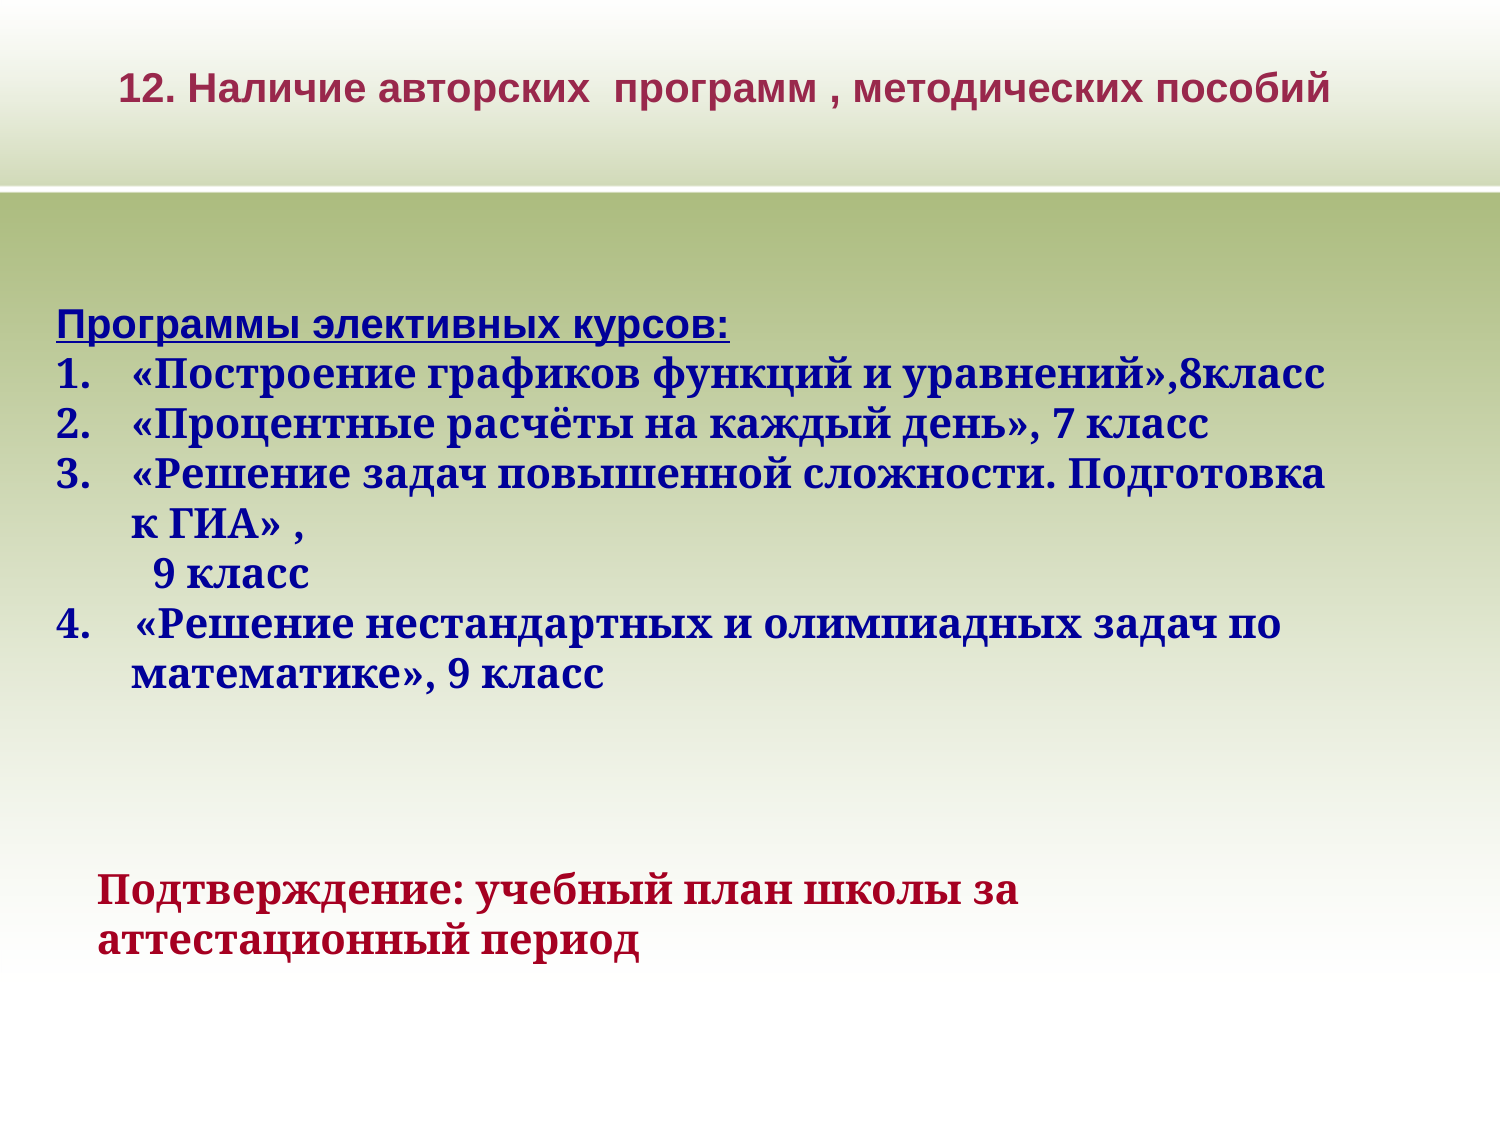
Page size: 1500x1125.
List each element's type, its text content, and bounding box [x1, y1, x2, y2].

text_box 12. Наличие авторских программ , методических пособий [118, 0, 1398, 212]
picture [0, 0, 1500, 1125]
text_box Программы элективных курсов: «Построение графиков функций и уравнений»,8класс «Процентные расчёты на каждый день», 7 класс «Решение задач повышенной сложности. Подготовка к ГИА» , 9 класс 4. «Решение нестандартных и олимпиадных задач по математике», 9 класс [41, 278, 1365, 704]
text_box Подтверждение: учебный план школы за аттестационный период [82, 855, 1383, 971]
